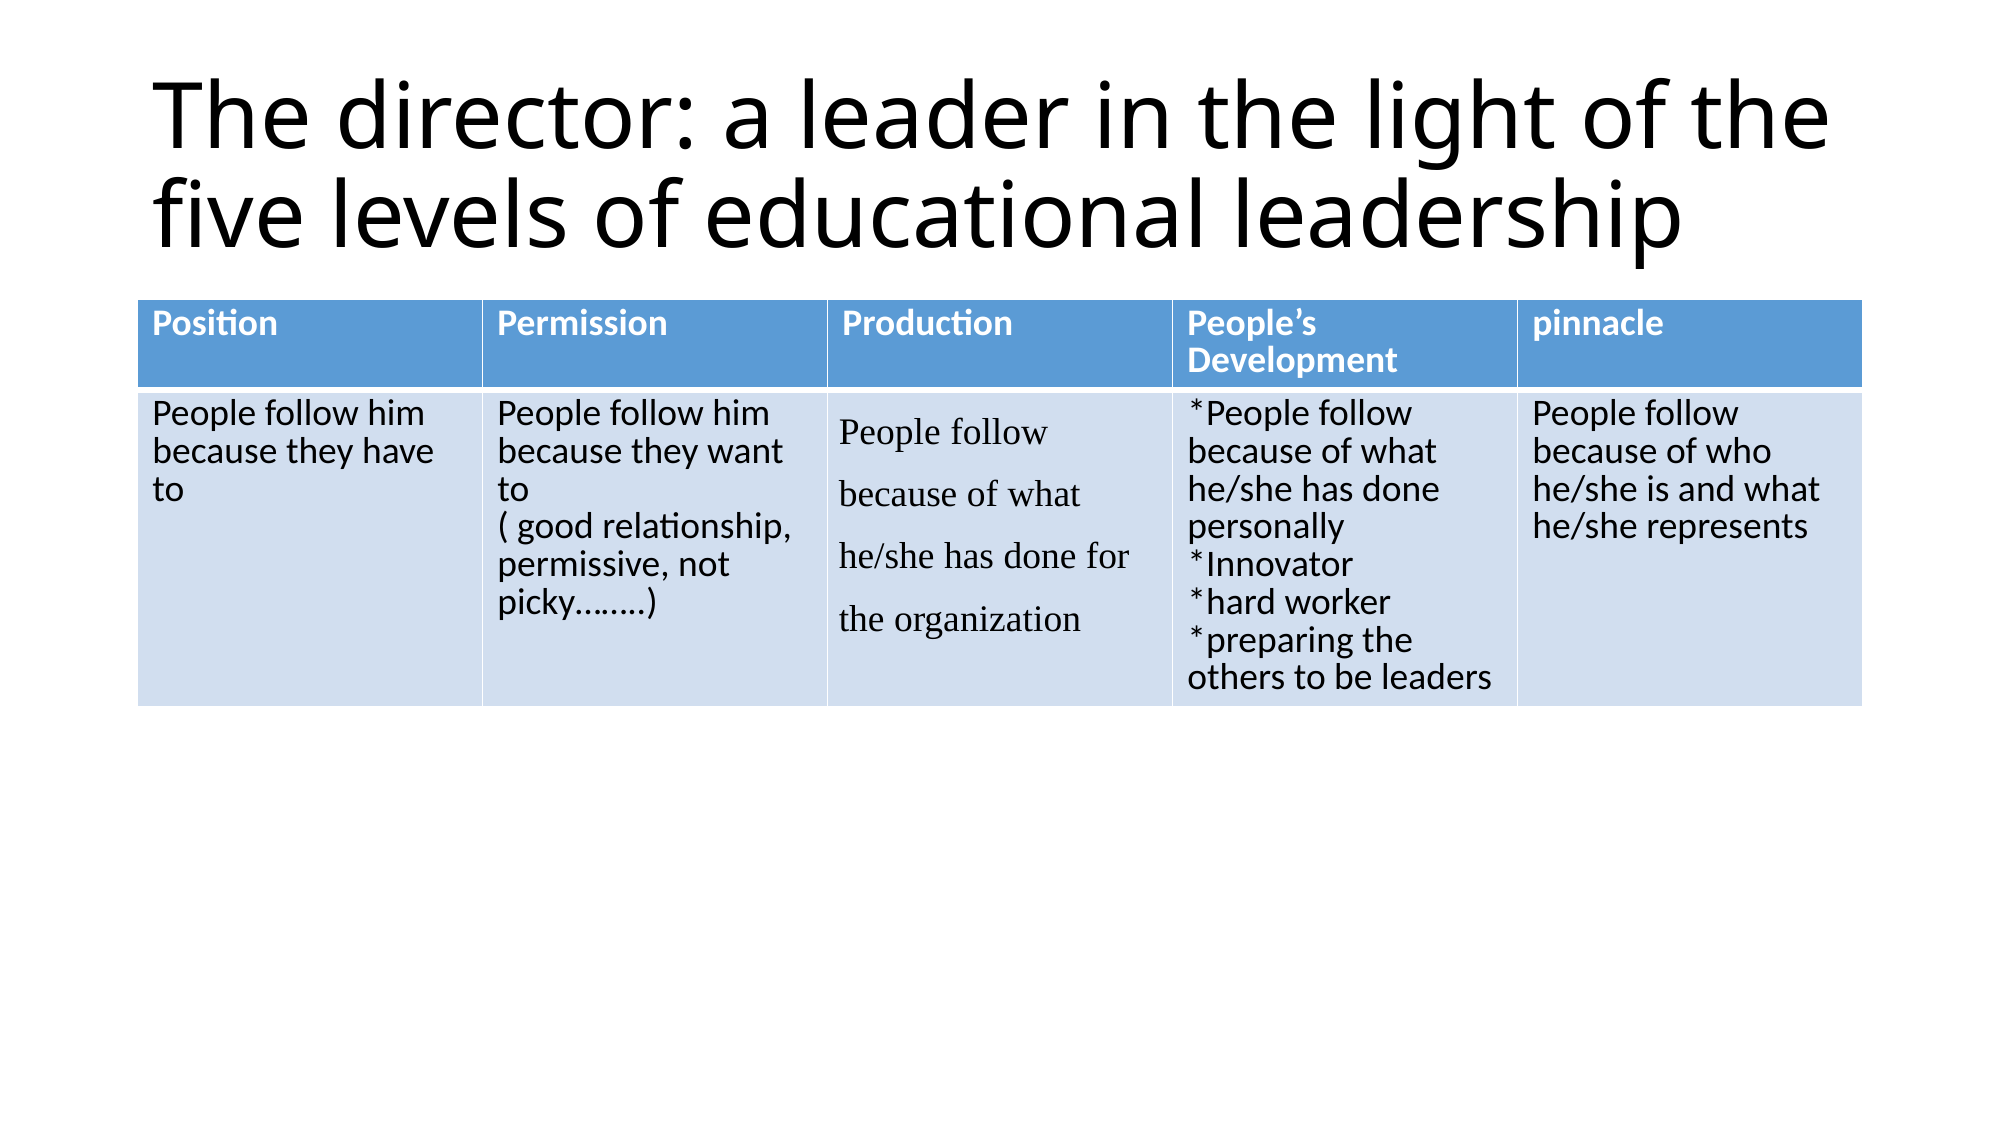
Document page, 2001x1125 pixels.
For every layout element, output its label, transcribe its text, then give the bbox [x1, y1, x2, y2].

table_header Permission [483, 300, 827, 387]
table_header pinnacle [1518, 300, 1862, 387]
table_cell People follow because of who he/she is and what he/she represents [1518, 393, 1862, 706]
table_cell People follow because of what he/she has done for the organization [828, 393, 1172, 706]
title The director: a leader in the light of the five levels of educational leadership [137, 59, 1863, 278]
table_cell People follow him because they have to [138, 393, 482, 706]
table_cell People follow him because they want to ( good relationship, permissive, not picky……..) [483, 393, 827, 706]
table_header Position [138, 300, 482, 387]
table_cell *People follow because of what he/she has done personally *Innovator *hard worker *preparing the others to be leaders [1173, 393, 1517, 706]
table_header People’s Development [1173, 300, 1517, 387]
table_header Production [828, 300, 1172, 387]
